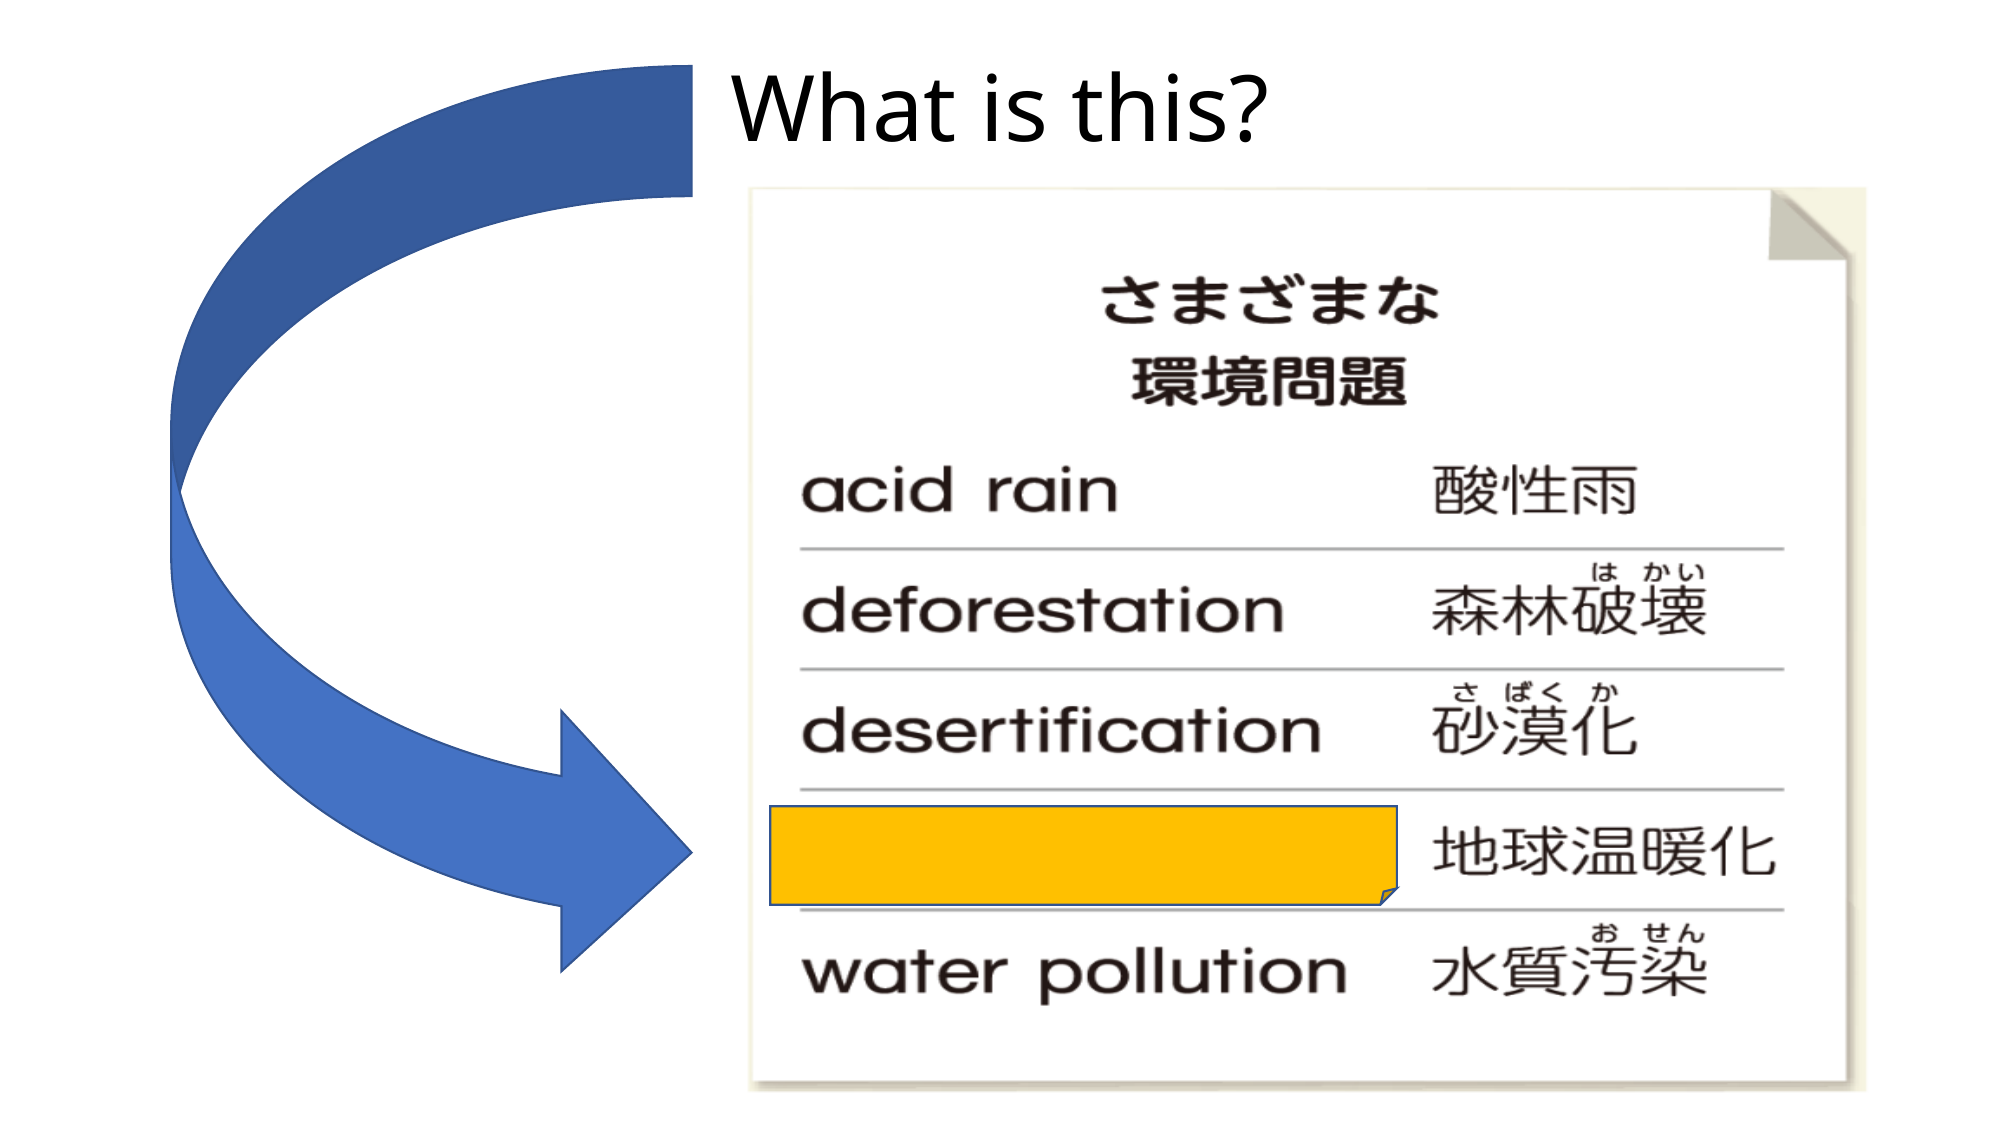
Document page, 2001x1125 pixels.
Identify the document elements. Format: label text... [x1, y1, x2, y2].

picture [691, 165, 1934, 1123]
text_box [170, 64, 693, 974]
title What is this? [0, 3, 2000, 221]
